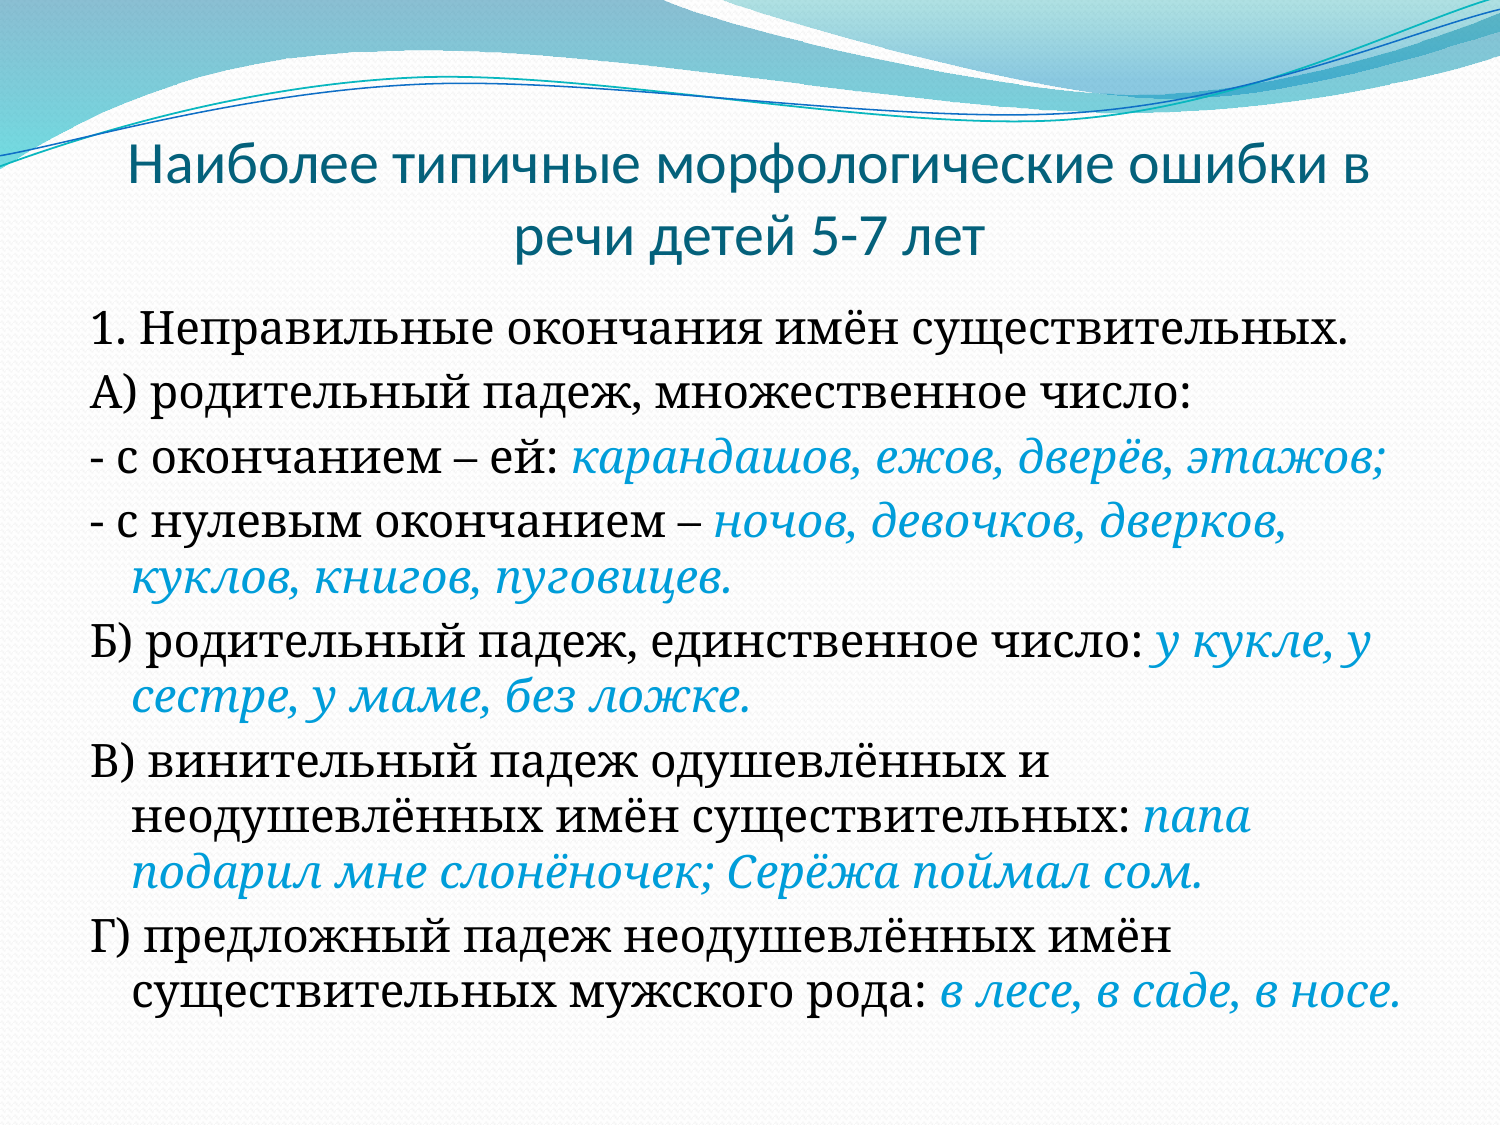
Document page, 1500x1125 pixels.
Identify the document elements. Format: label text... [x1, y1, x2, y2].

title Наиболее типичные морфологические ошибки в речи детей 5-7 лет [75, 42, 1425, 268]
list 1. Неправильные окончания имён существительных. А) родительный падеж, множественное число: - с окончанием – ей: карандашов, ежов, дверёв, этажов; - с нулевым окончанием – ночов, девочков, дверков, куклов, книгов, пуговицев. Б) родительный падеж, единственное число: у кукле, у сестре, у маме, без ложке. В) винительный падеж одушевлённых и неодушевлённых имён существительных: папа подарил мне слонёночек; Серёжа поймал сом. Г) предложный падеж неодушевлённых имён существительных мужского рода: в лесе, в саде, в носе. [75, 290, 1425, 1038]
